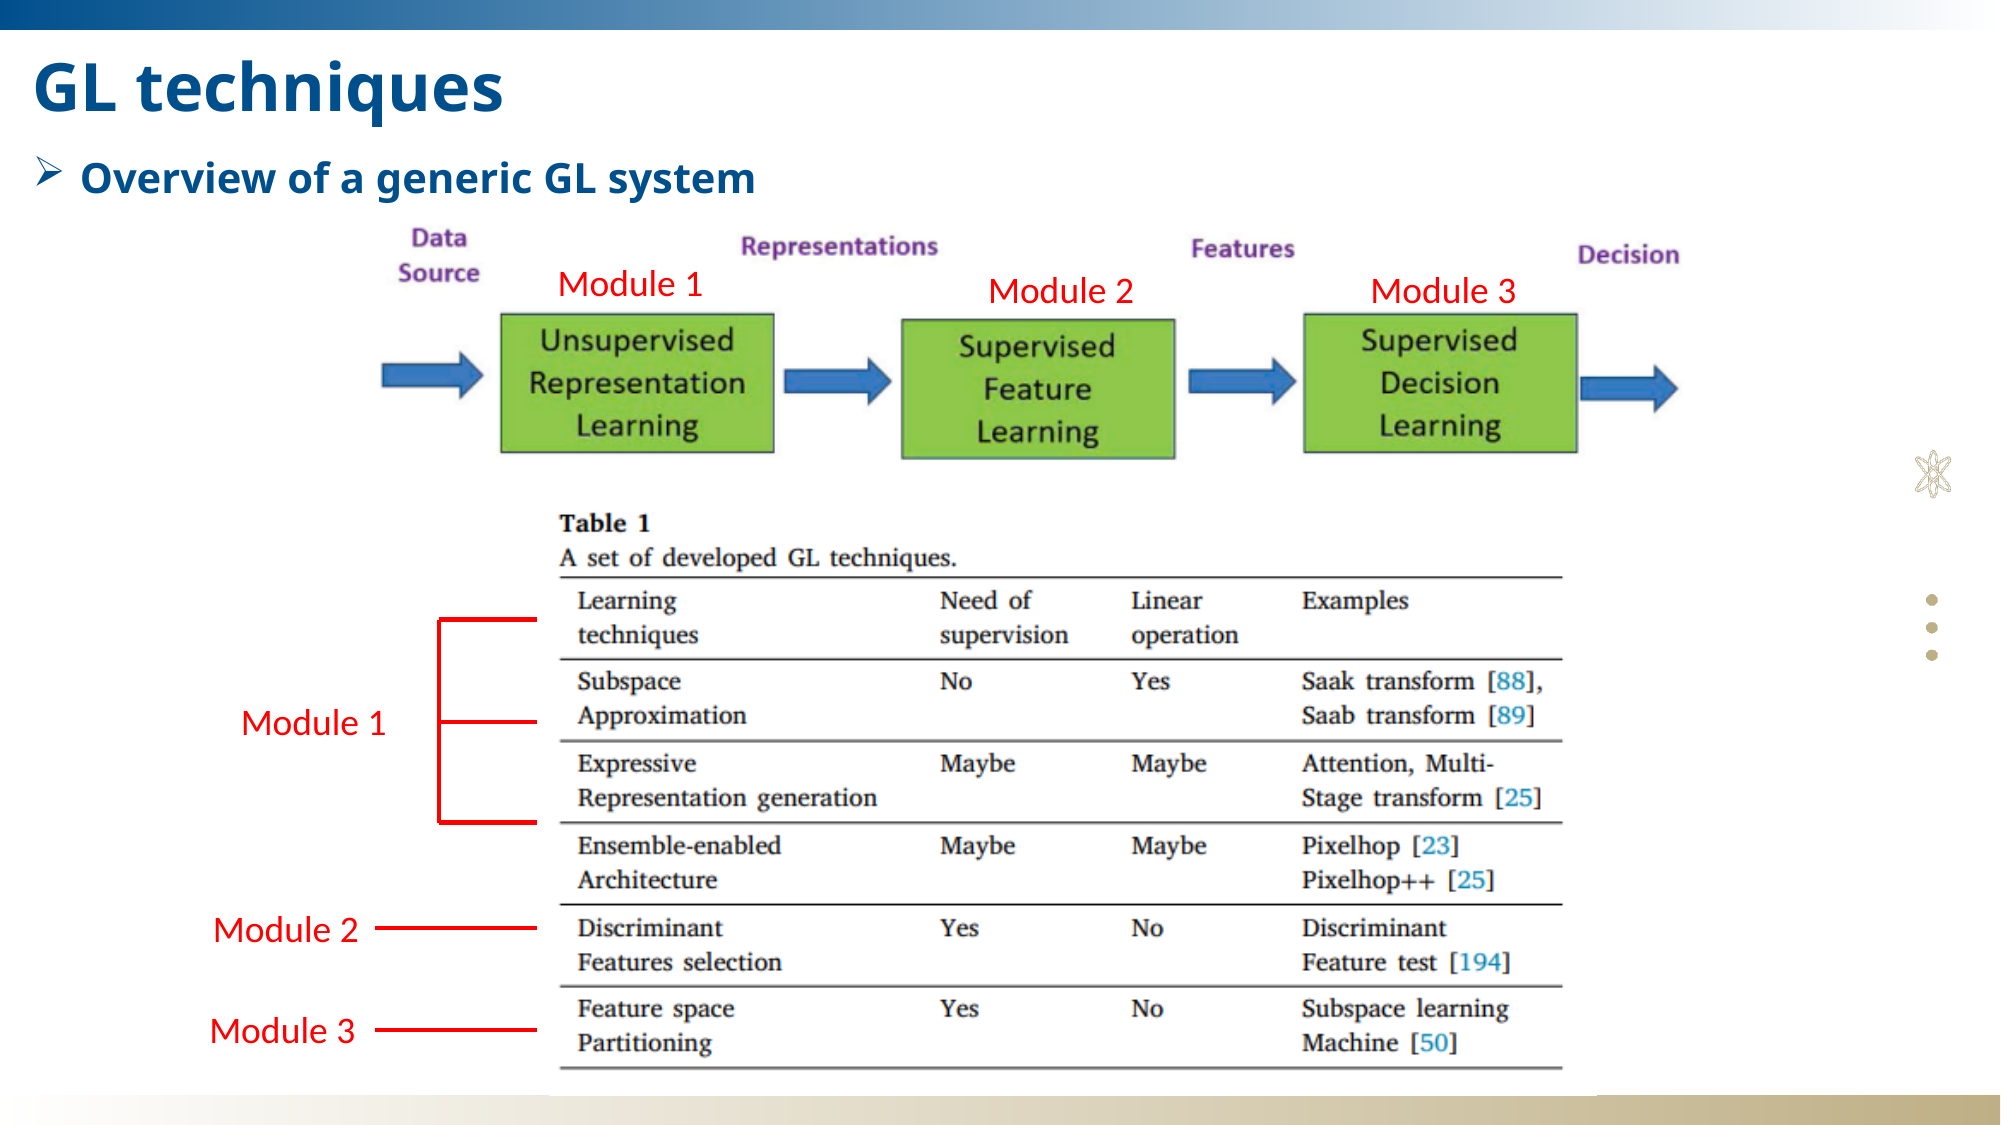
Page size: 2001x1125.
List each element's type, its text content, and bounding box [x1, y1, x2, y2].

text_box Overview of a generic GL system [18, 144, 1444, 210]
picture [1853, 350, 2000, 775]
picture [549, 491, 1597, 1096]
text_box Module 1 [226, 690, 402, 751]
text_box Module 3 [194, 999, 371, 1059]
text_box [0, 0, 2000, 31]
text_box GL techniques [17, 37, 789, 133]
text_box Module 2 [198, 897, 374, 958]
text_box [0, 1094, 2000, 1125]
picture [353, 216, 1712, 480]
